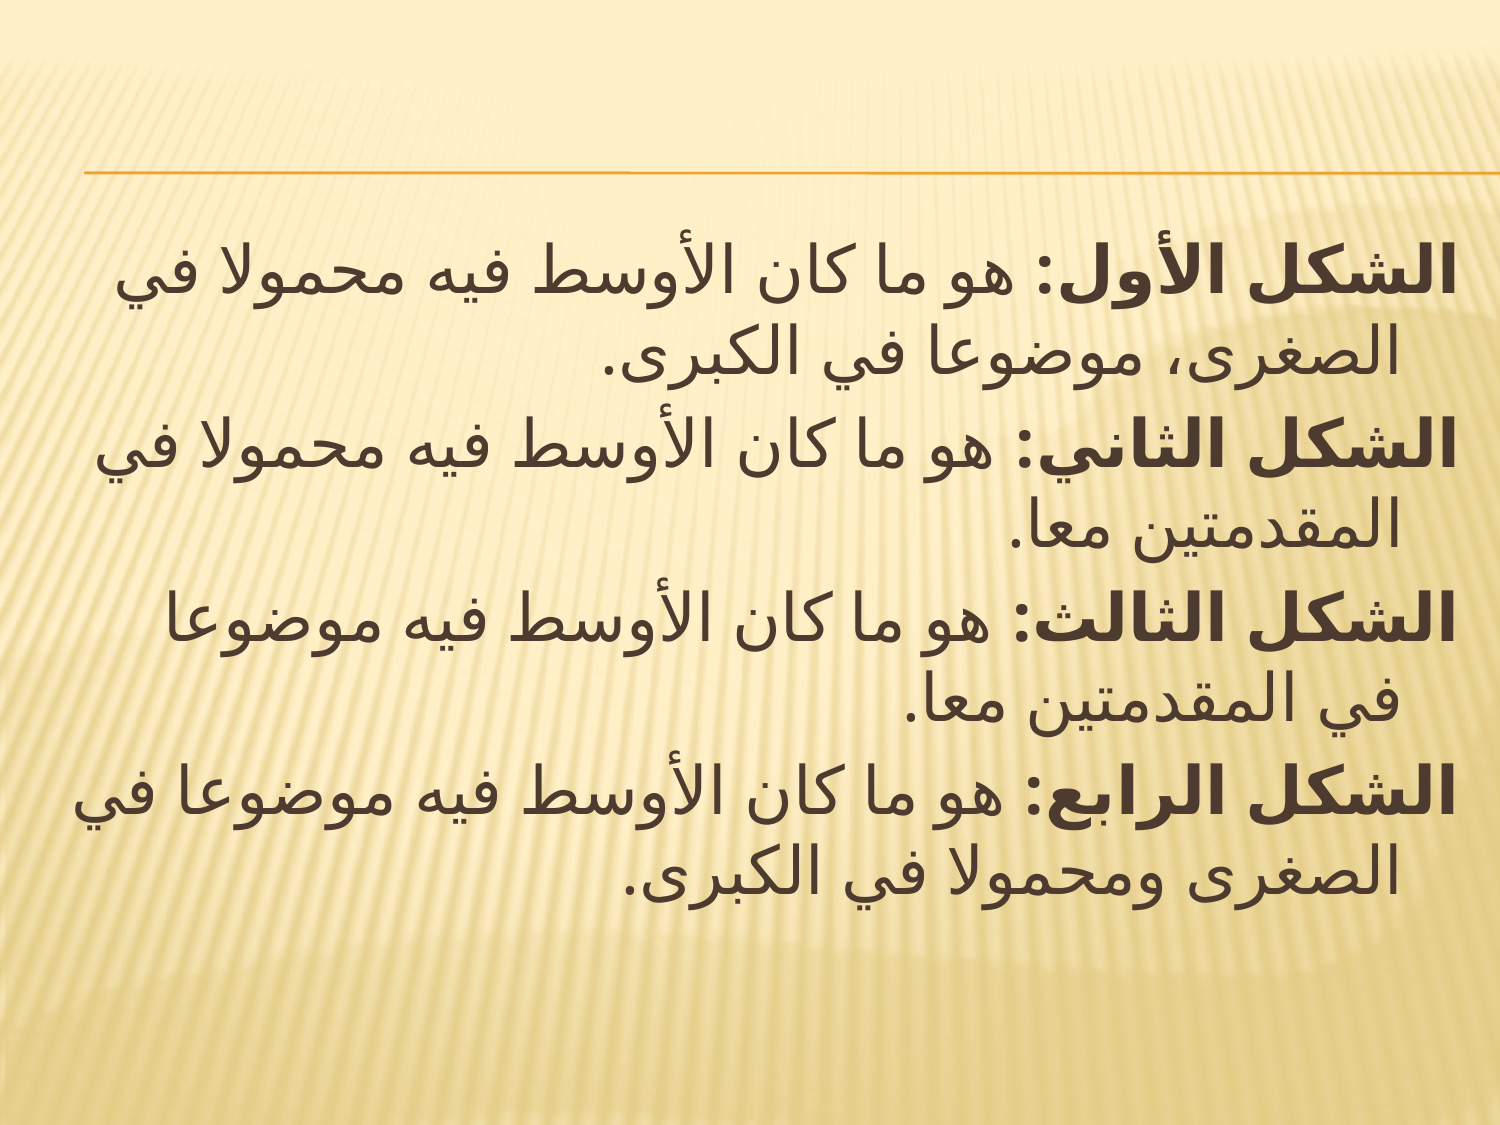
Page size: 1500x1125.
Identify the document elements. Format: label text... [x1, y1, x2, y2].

list الشكل الأول: هو ما كان الأوسط فيه محمولا في الصغرى، موضوعا في الكبرى. الشكل الثاني: هو ما كان الأوسط فيه محمولا في المقدمتين معا. الشكل الثالث: هو ما كان الأوسط فيه موضوعا في المقدمتين معا. الشكل الرابع: هو ما كان الأوسط فيه موضوعا في الصغرى ومحمولا في الكبرى. [50, 219, 1475, 1083]
